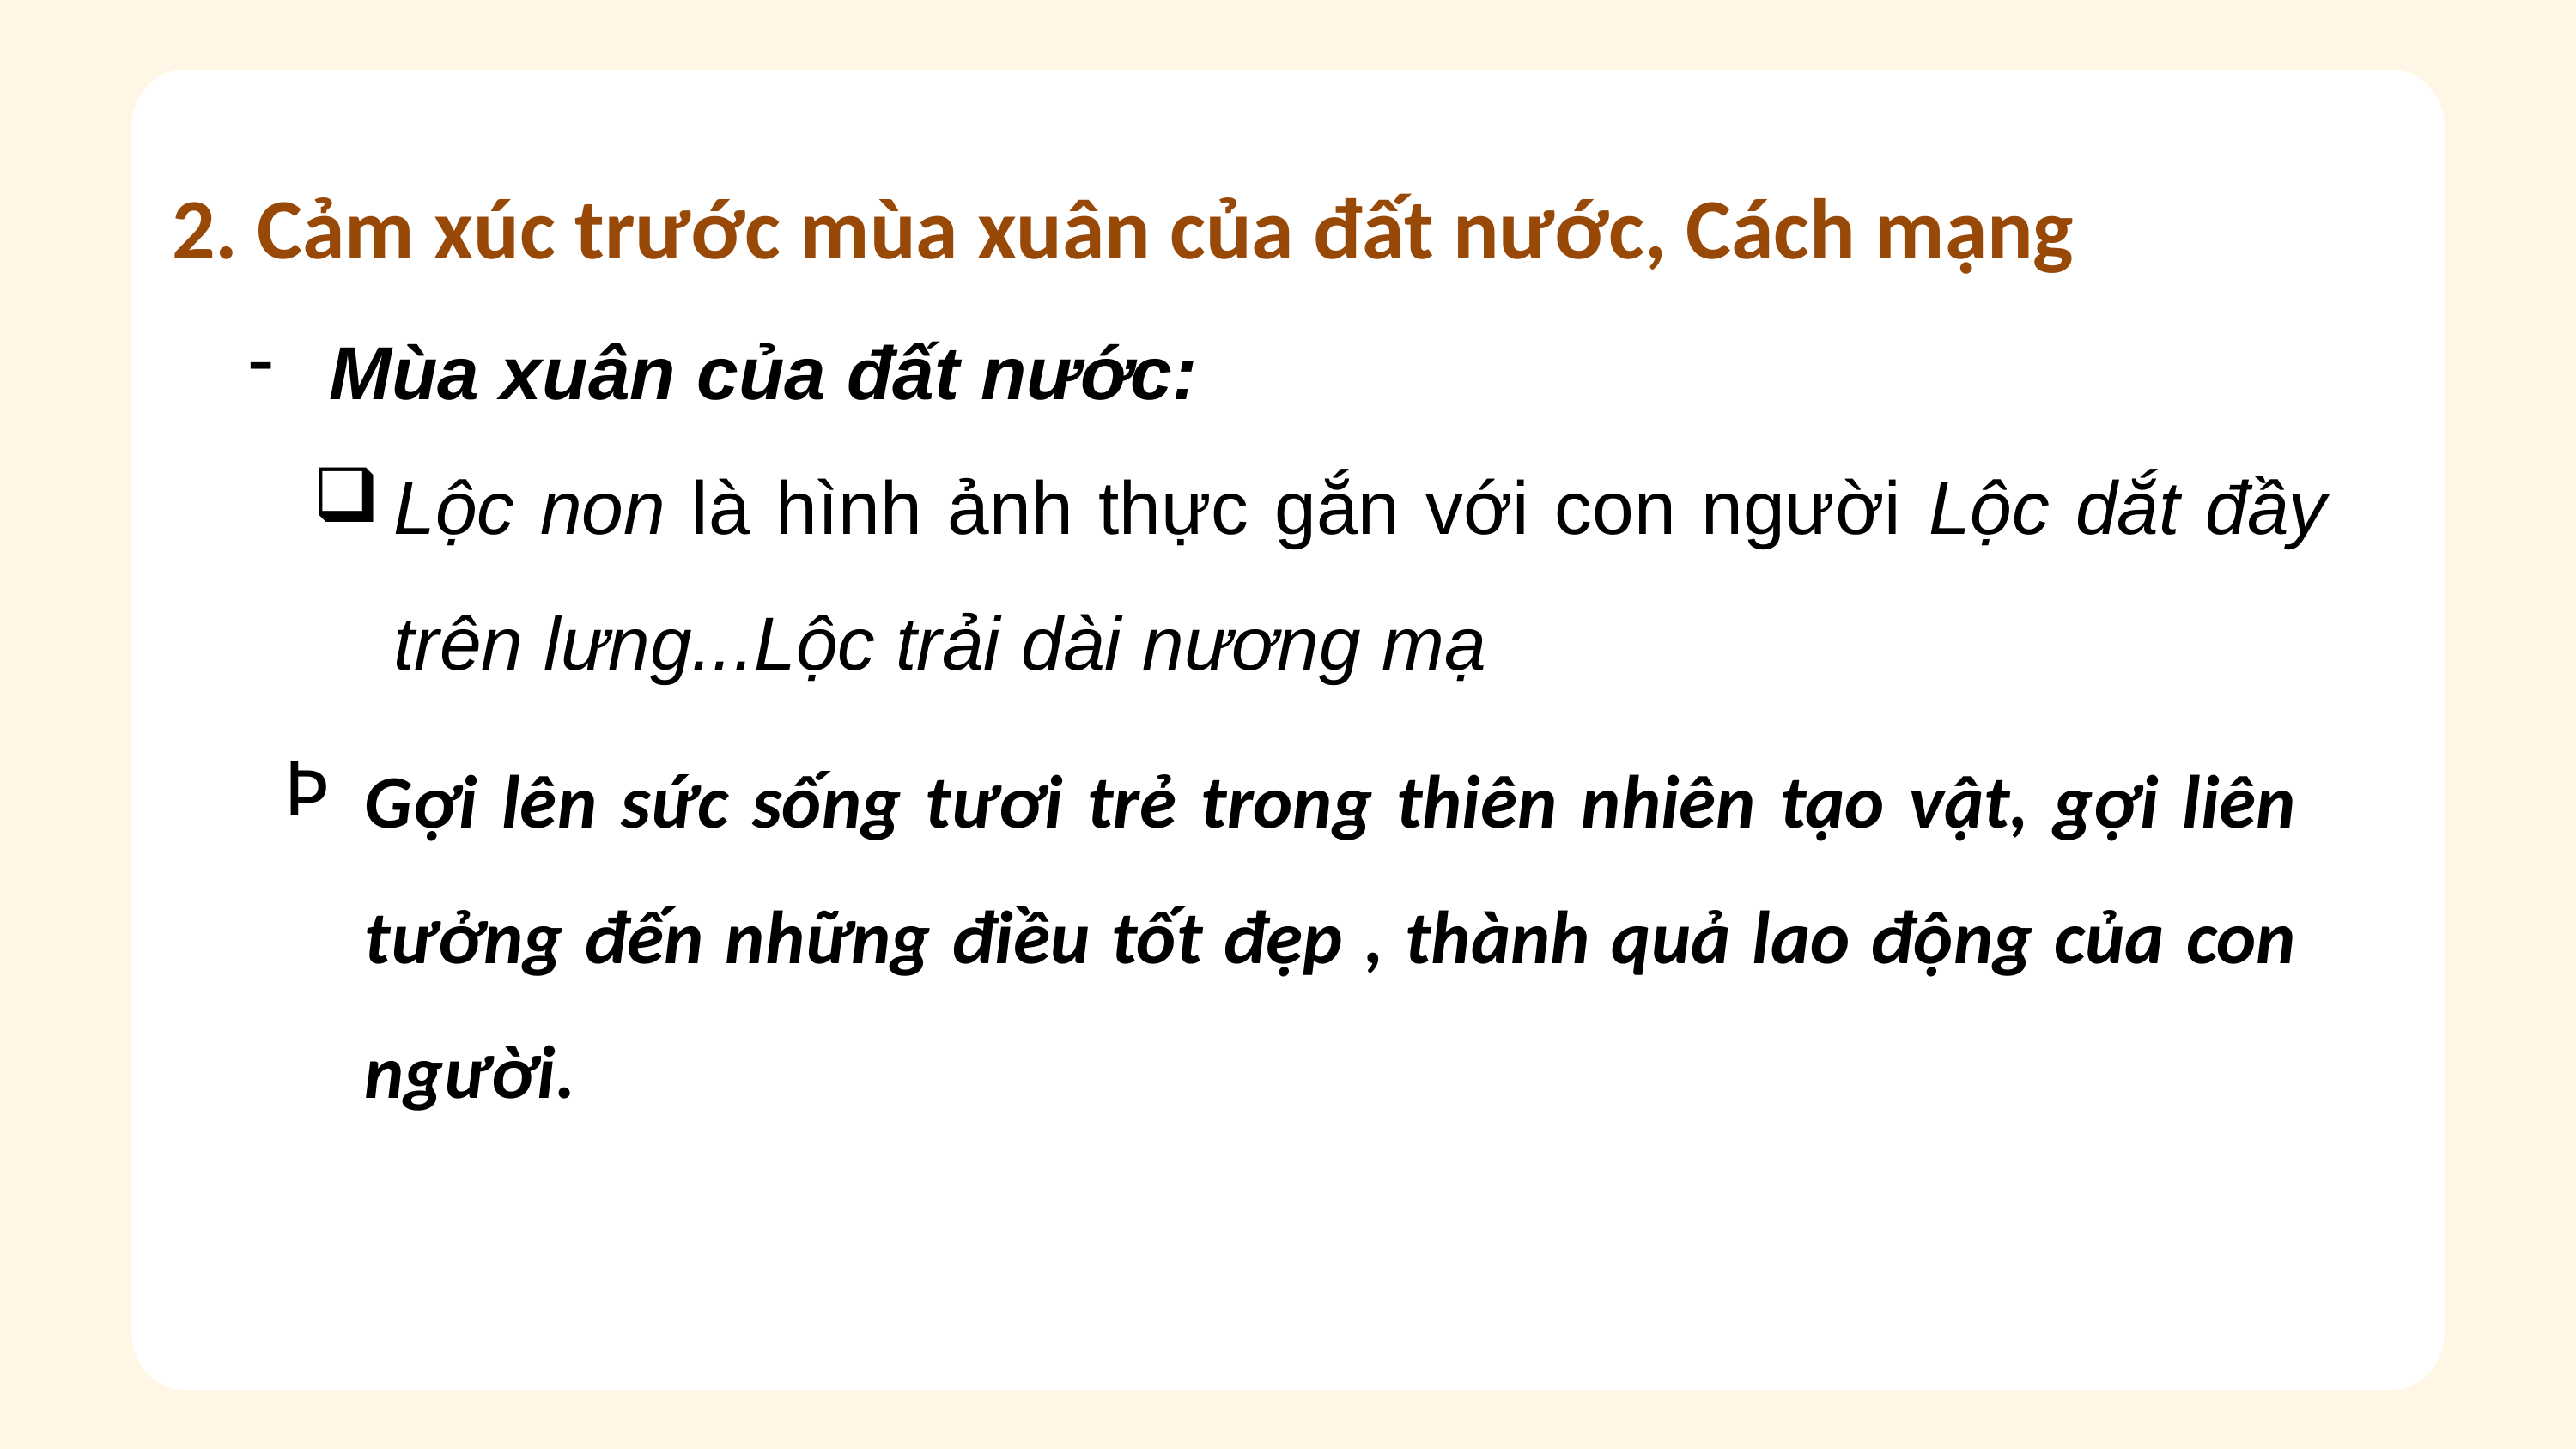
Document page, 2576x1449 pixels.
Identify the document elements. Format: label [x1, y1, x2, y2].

text_box [131, 69, 2445, 1390]
